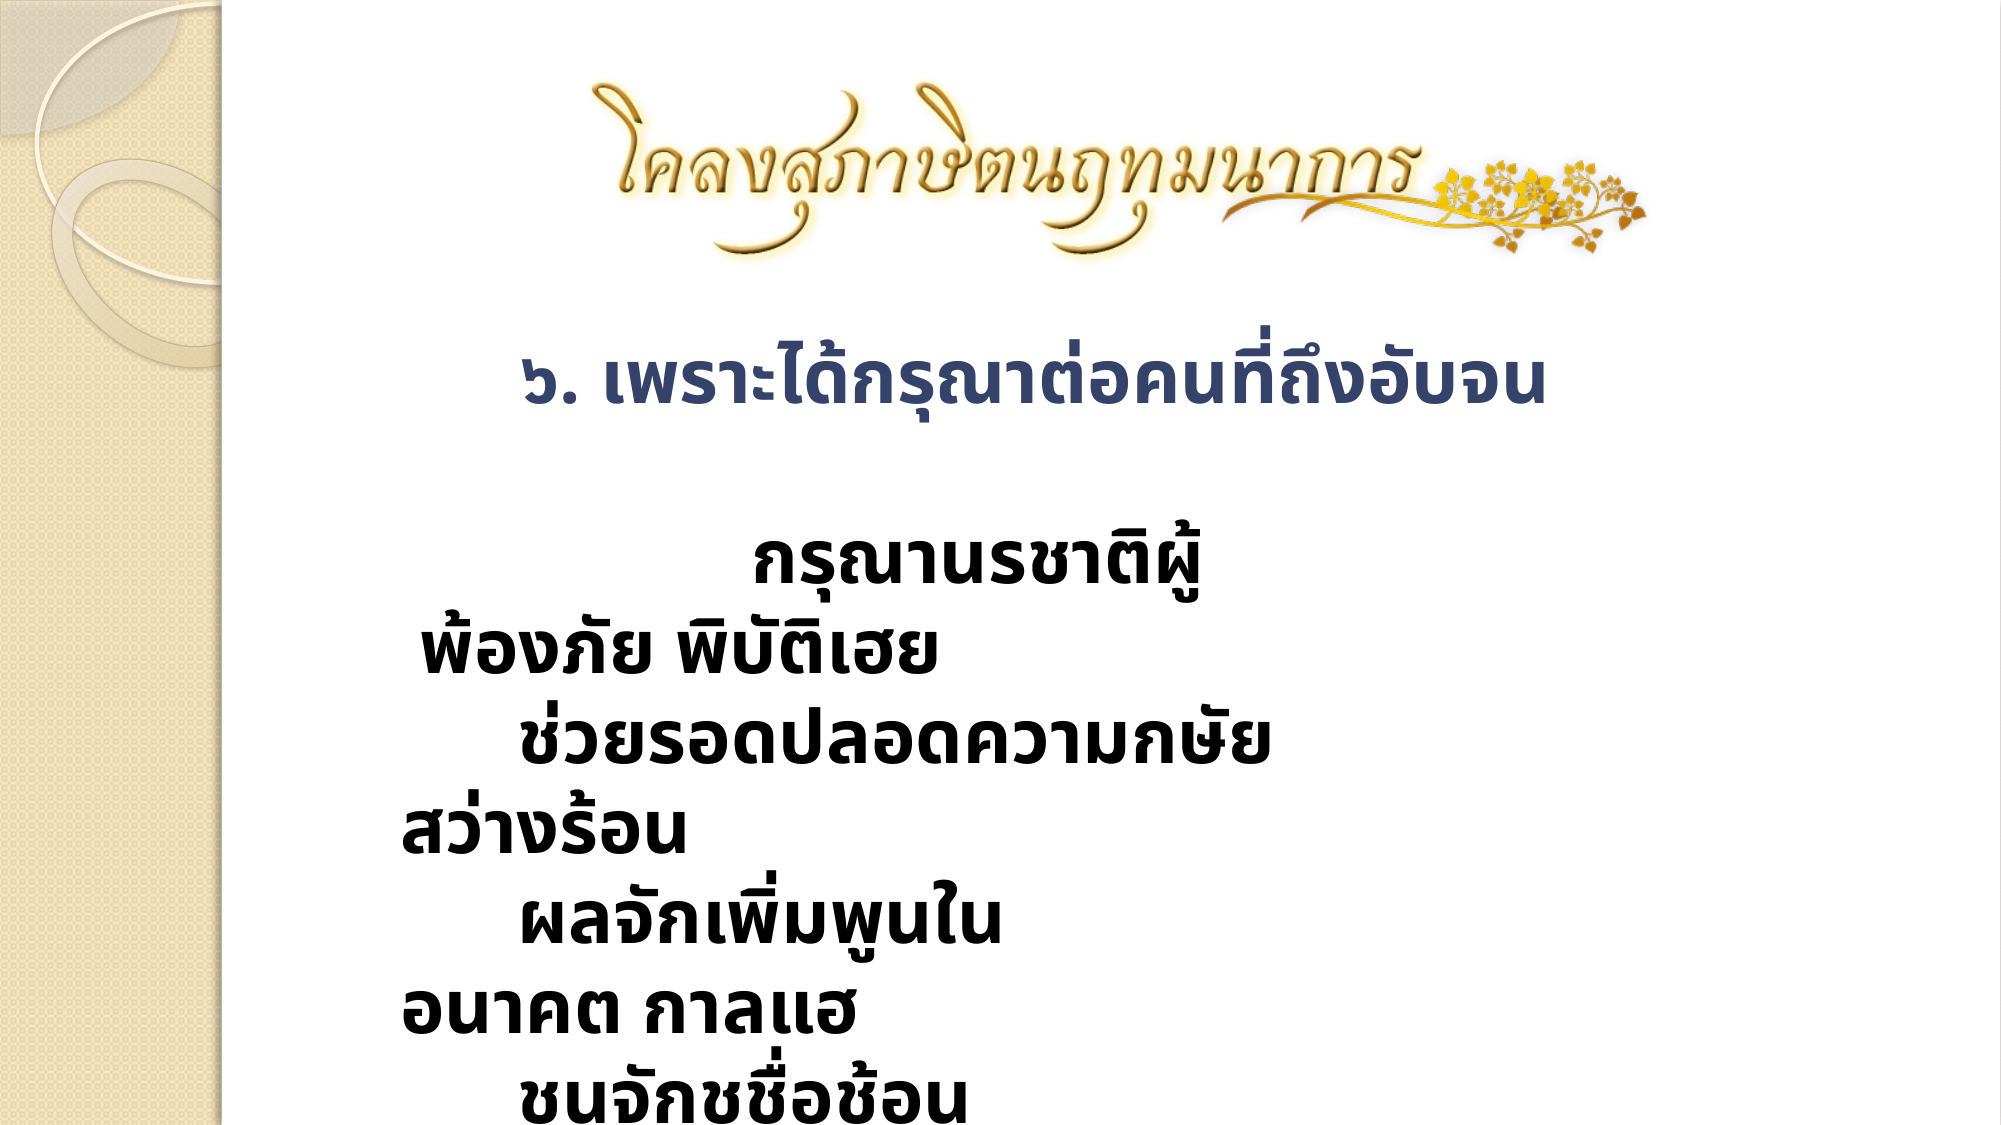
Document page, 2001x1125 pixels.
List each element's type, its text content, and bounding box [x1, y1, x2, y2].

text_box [453, 53, 1652, 286]
text_box ๖. เพราะได้กรุณาต่อคนที่ถึงอับจน กรุณานรชาติผู้ พ้องภัย พิบัติเฮย ช่วยรอดปลอดความกษัย สว่างร้อน ผลจักเพิ่มพูนใน อนาคต กาลแฮ ชนจักชูชื่อช้อน ป่างเบื้องประจุบัน ฯ [307, 321, 1763, 1125]
